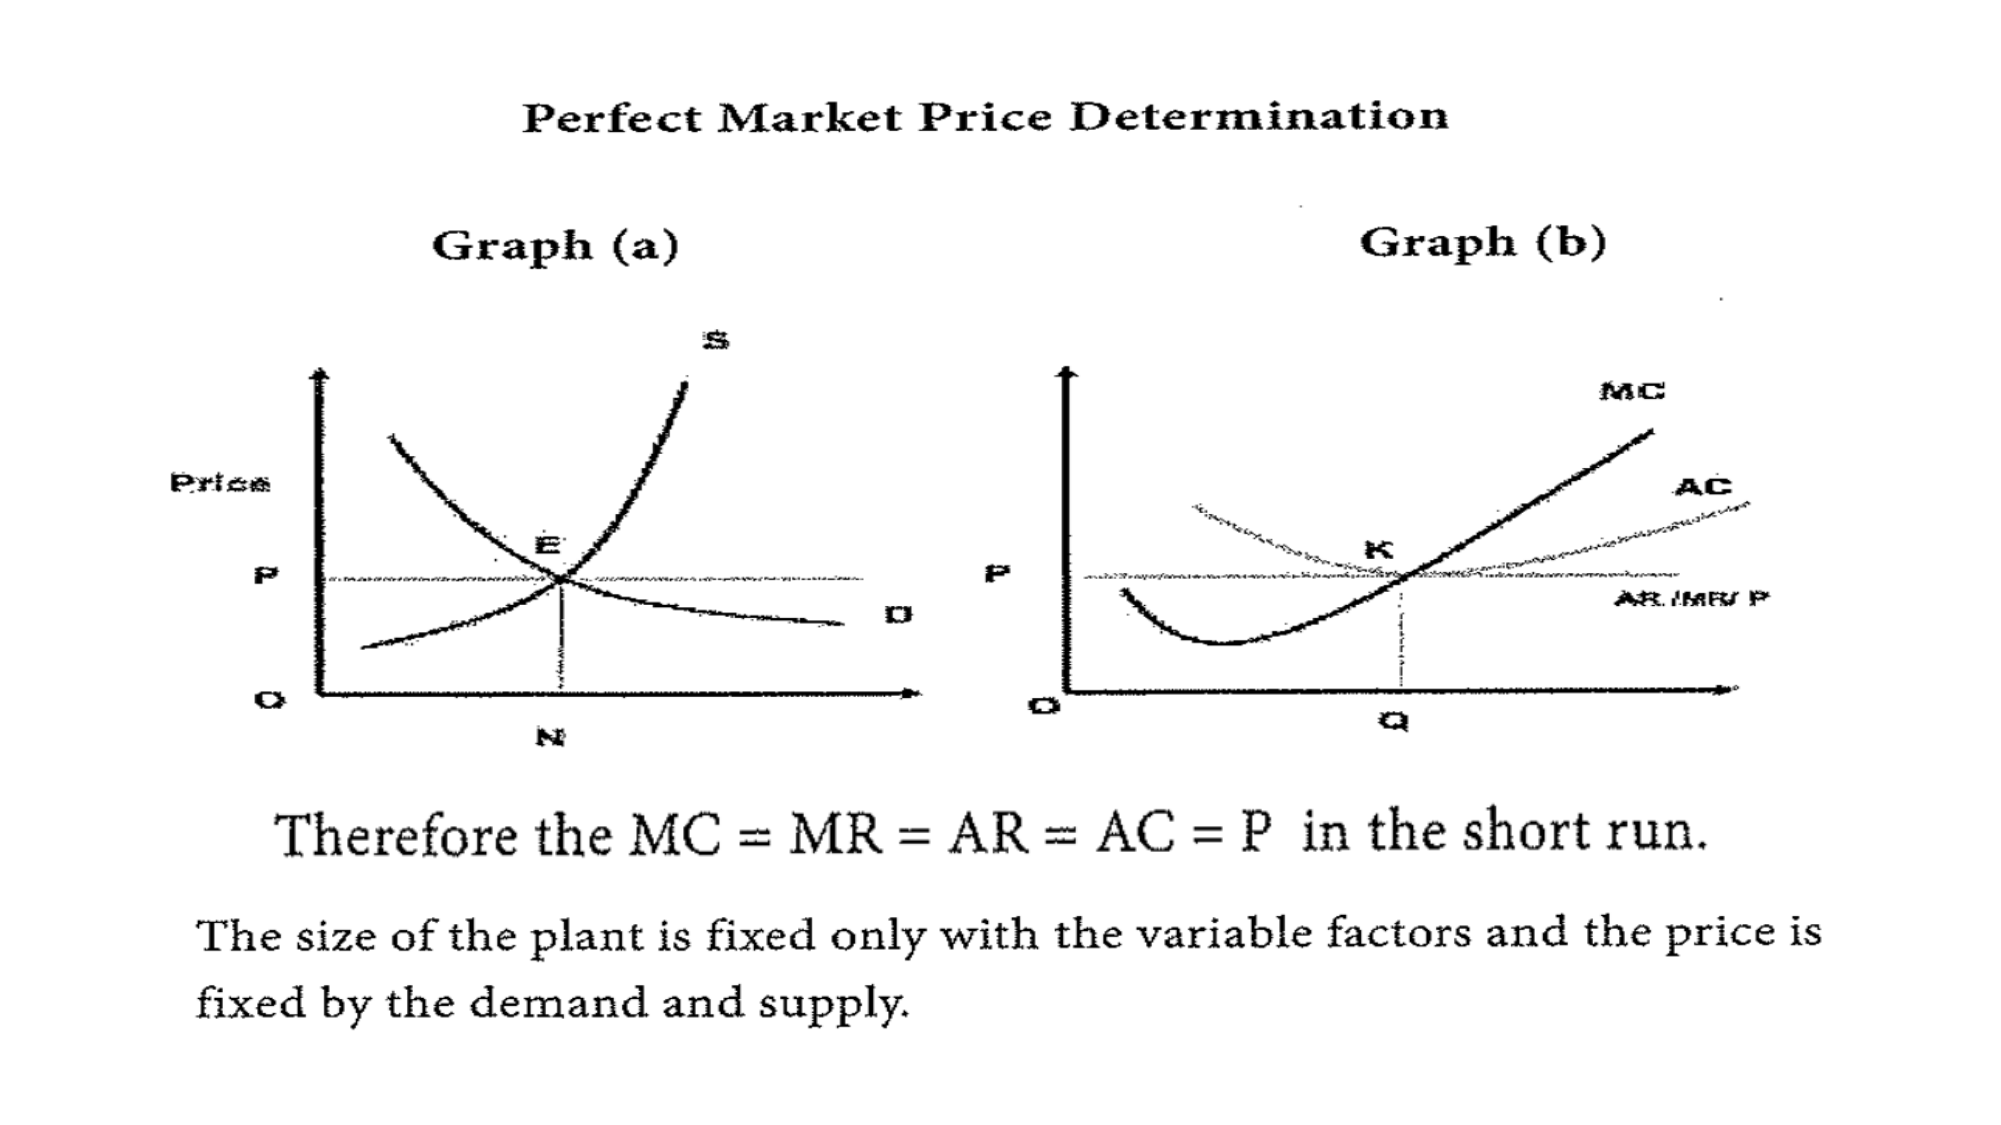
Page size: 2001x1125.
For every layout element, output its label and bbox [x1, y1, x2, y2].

picture [173, 900, 1826, 1036]
picture [97, 51, 1886, 767]
picture [257, 792, 1759, 893]
